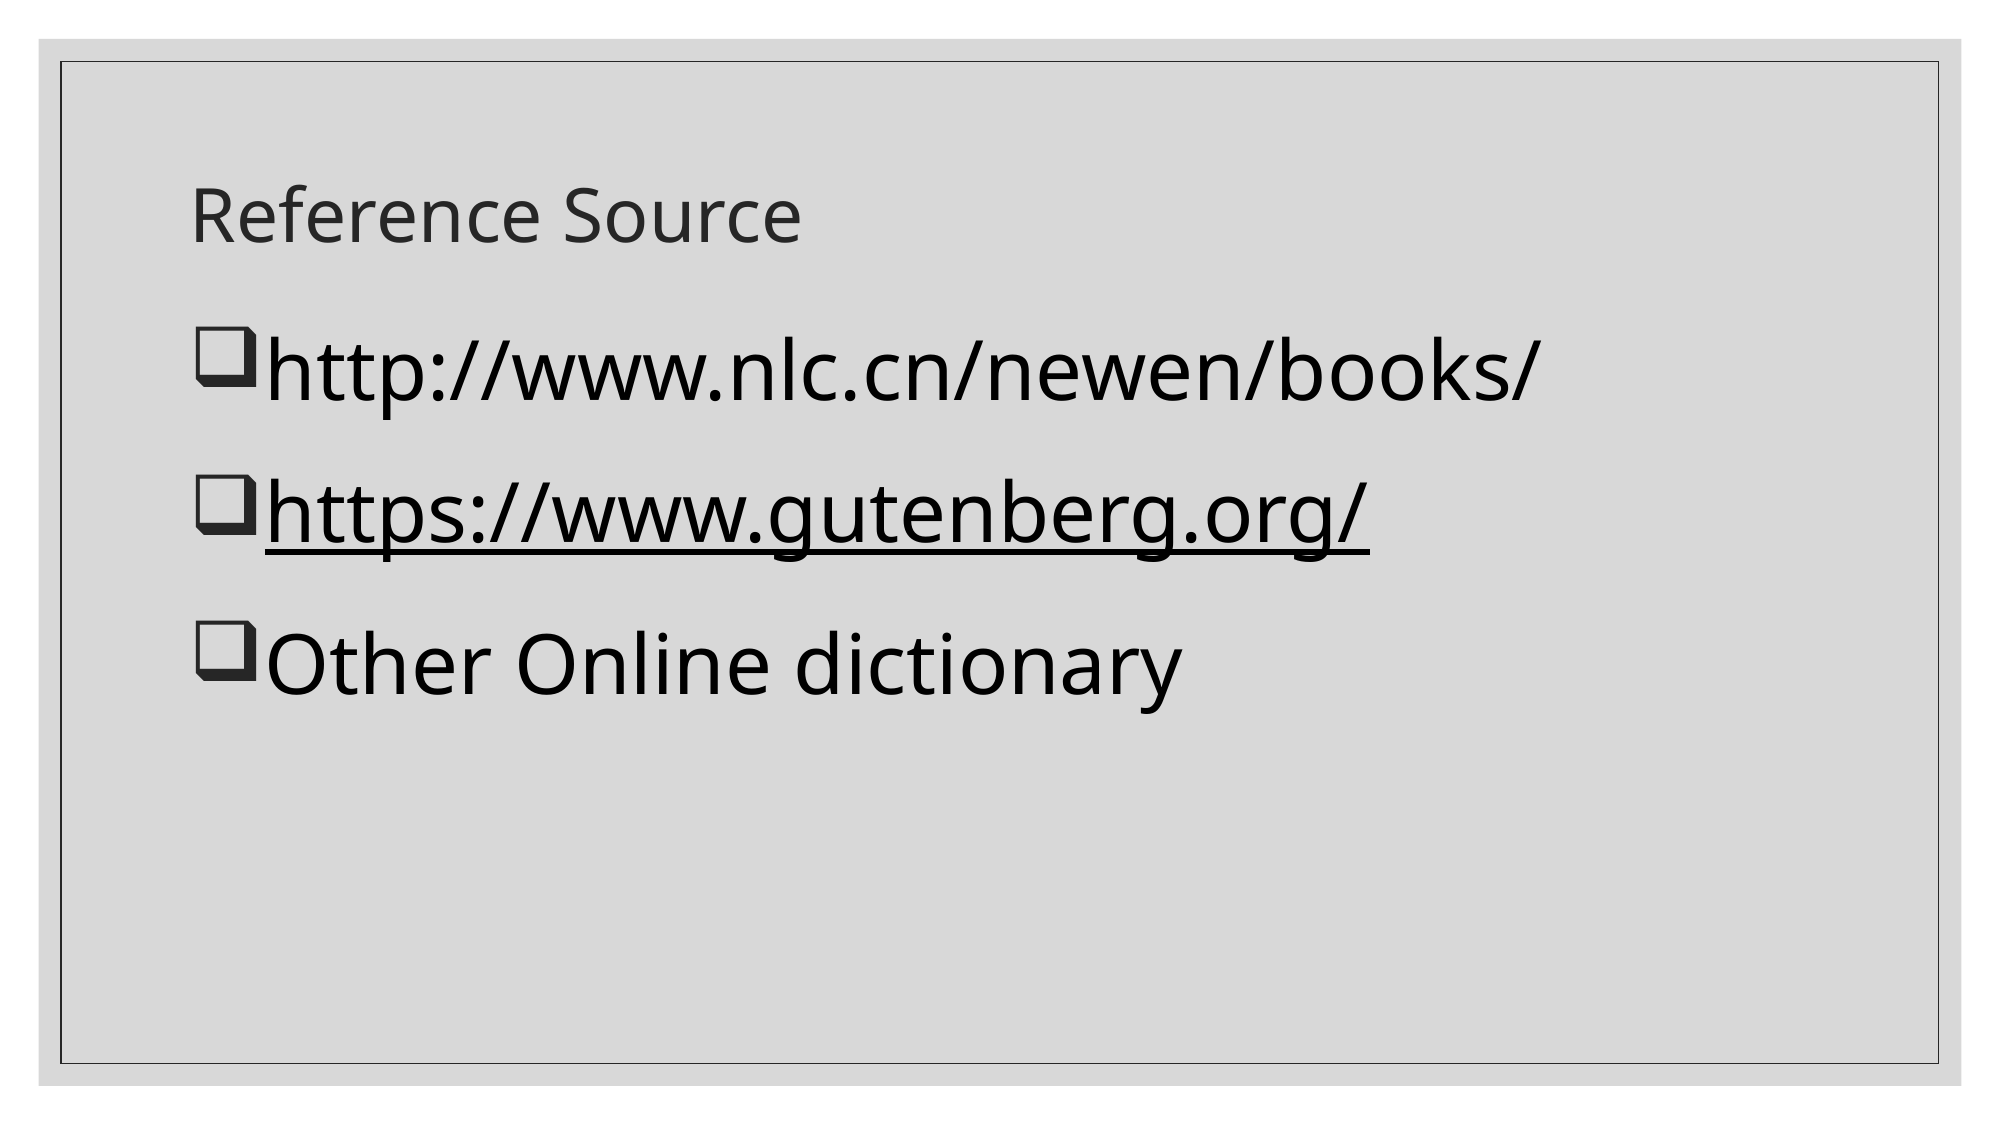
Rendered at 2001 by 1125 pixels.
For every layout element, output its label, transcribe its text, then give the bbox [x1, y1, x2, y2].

list http://www.nlc.cn/newen/books/ https://www.gutenberg.org/ Other Online dictionary [174, 290, 1825, 922]
title Reference Source [174, 105, 1825, 290]
